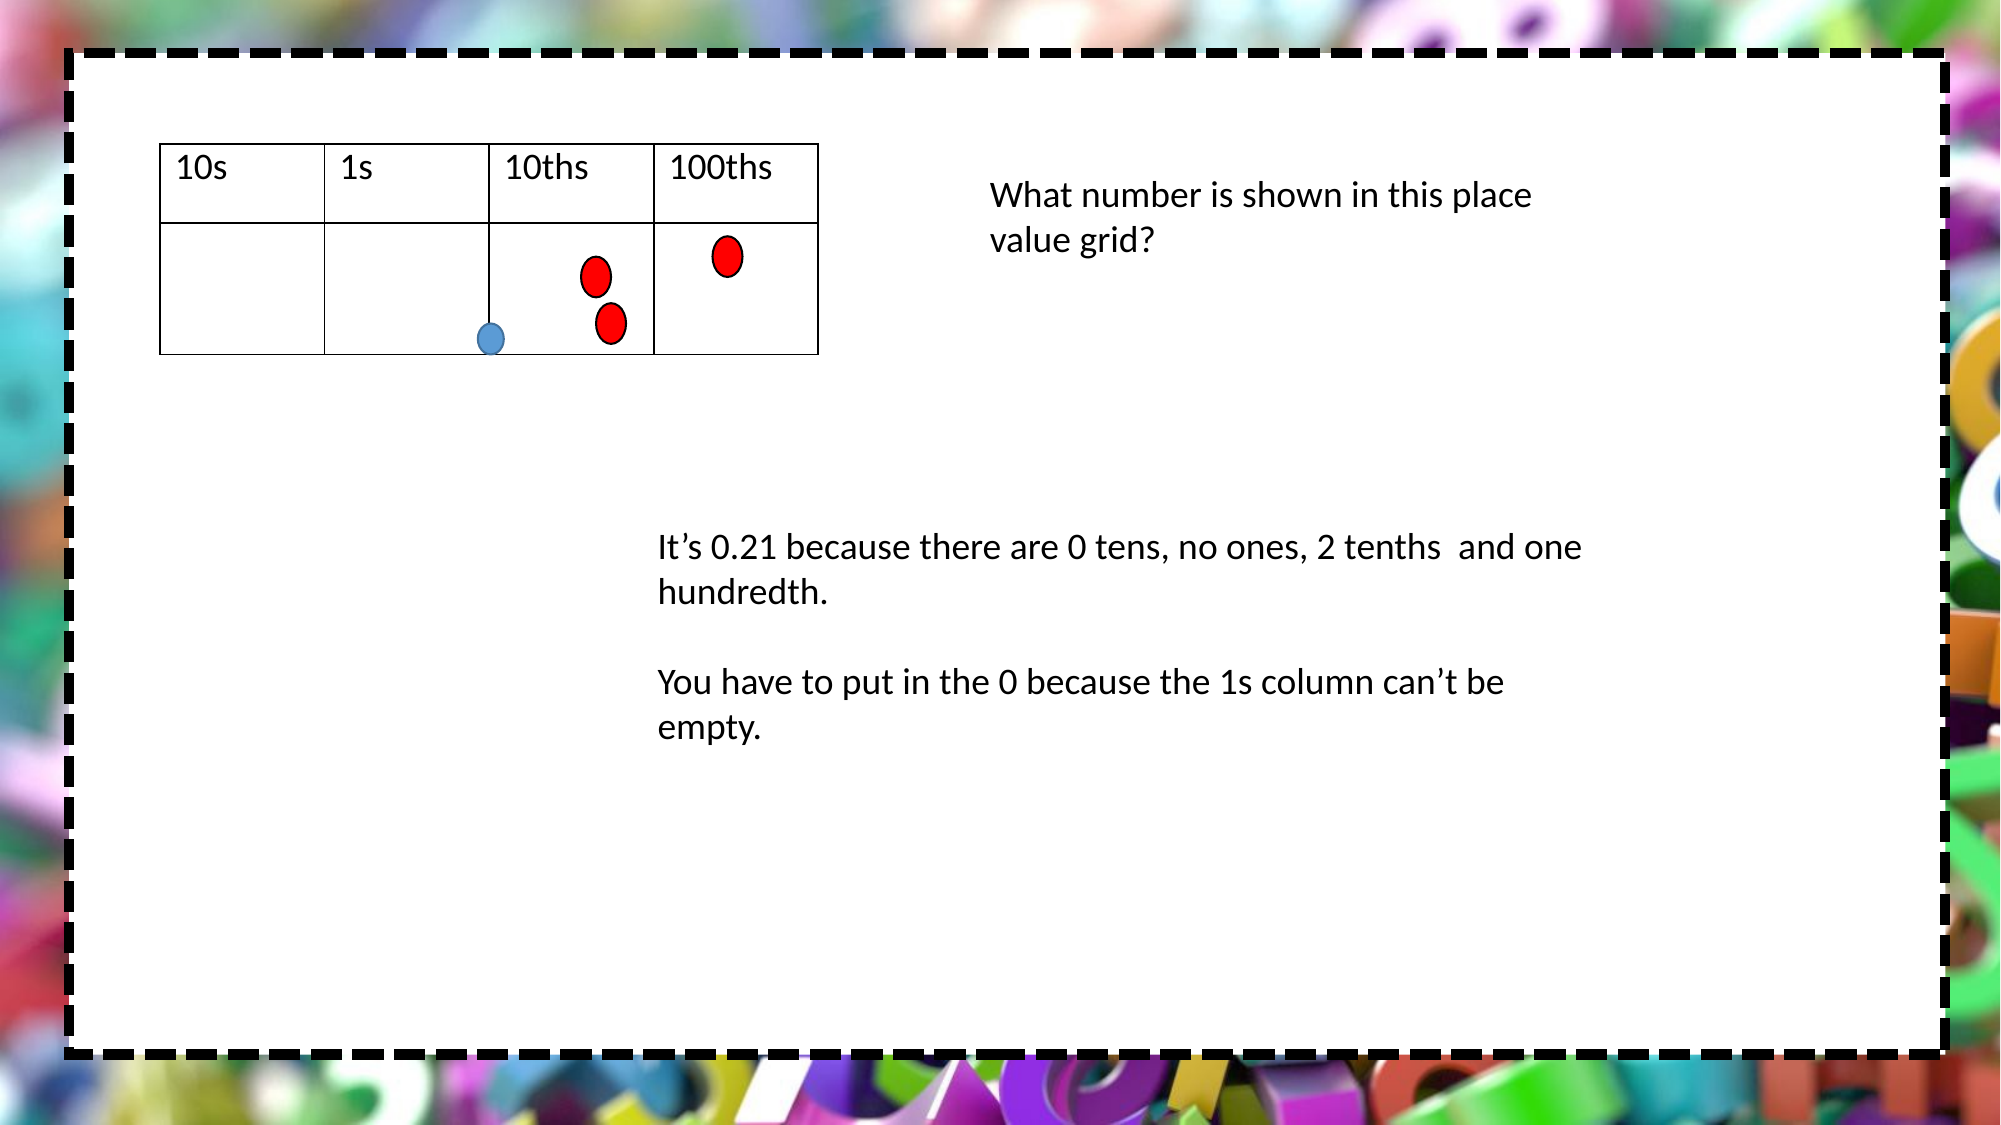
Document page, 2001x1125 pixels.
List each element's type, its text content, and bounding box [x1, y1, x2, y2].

text_box [68, 52, 1946, 1056]
text_box [711, 235, 744, 279]
picture [0, 0, 2001, 1125]
table_header 1s [325, 145, 488, 222]
text_box It’s 0.21 because there are 0 tens, no ones, 2 tenths and one hundredth. You have to put in the 0 because the 1s column can’t be empty. [642, 514, 1631, 754]
table_header 10s [161, 145, 324, 222]
table_cell [325, 224, 488, 354]
text_box [595, 302, 628, 345]
text_box [580, 255, 613, 299]
text_box What number is shown in this place value grid? [975, 162, 1571, 268]
table_cell [161, 224, 324, 354]
text_box [476, 322, 505, 356]
table_cell [655, 224, 817, 354]
table_cell [490, 224, 653, 354]
table_header 10ths [490, 145, 653, 222]
table_header 100ths [655, 145, 817, 222]
